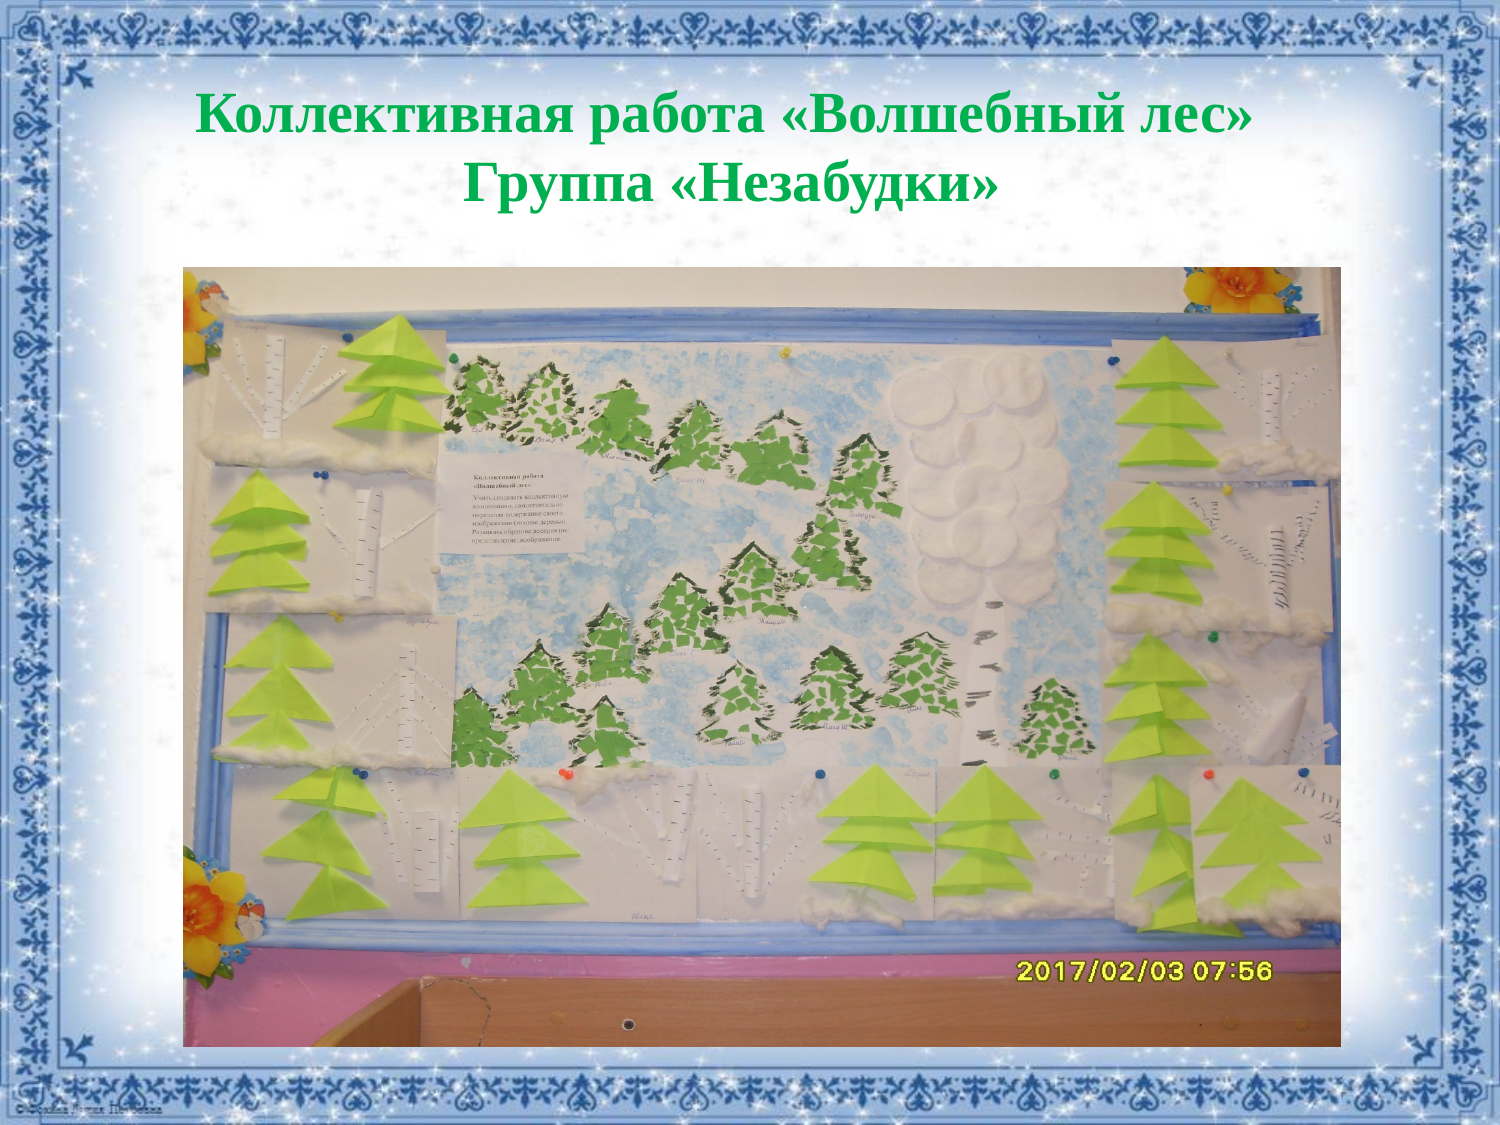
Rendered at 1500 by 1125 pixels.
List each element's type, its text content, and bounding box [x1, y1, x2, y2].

title Коллективная работа «Волшебный лес» Группа «Незабудки» [100, 66, 1350, 303]
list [182, 266, 1341, 1048]
picture [0, 0, 1500, 1125]
